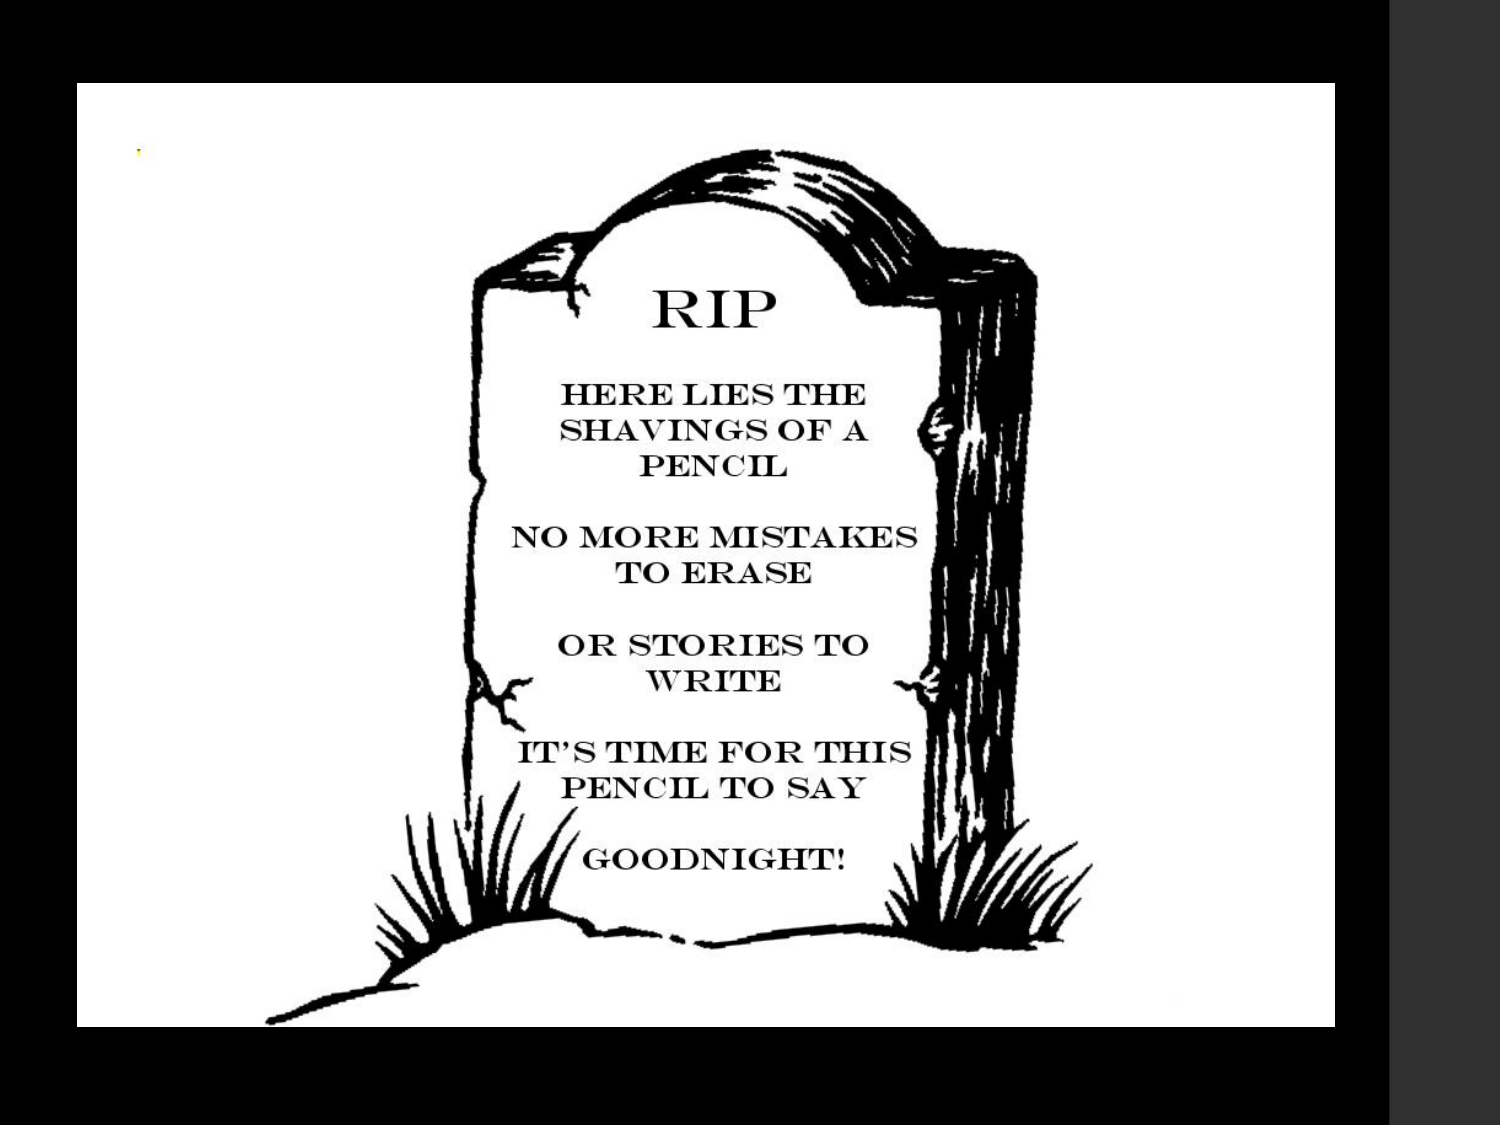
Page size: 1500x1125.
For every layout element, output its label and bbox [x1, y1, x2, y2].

list [76, 83, 1336, 1028]
